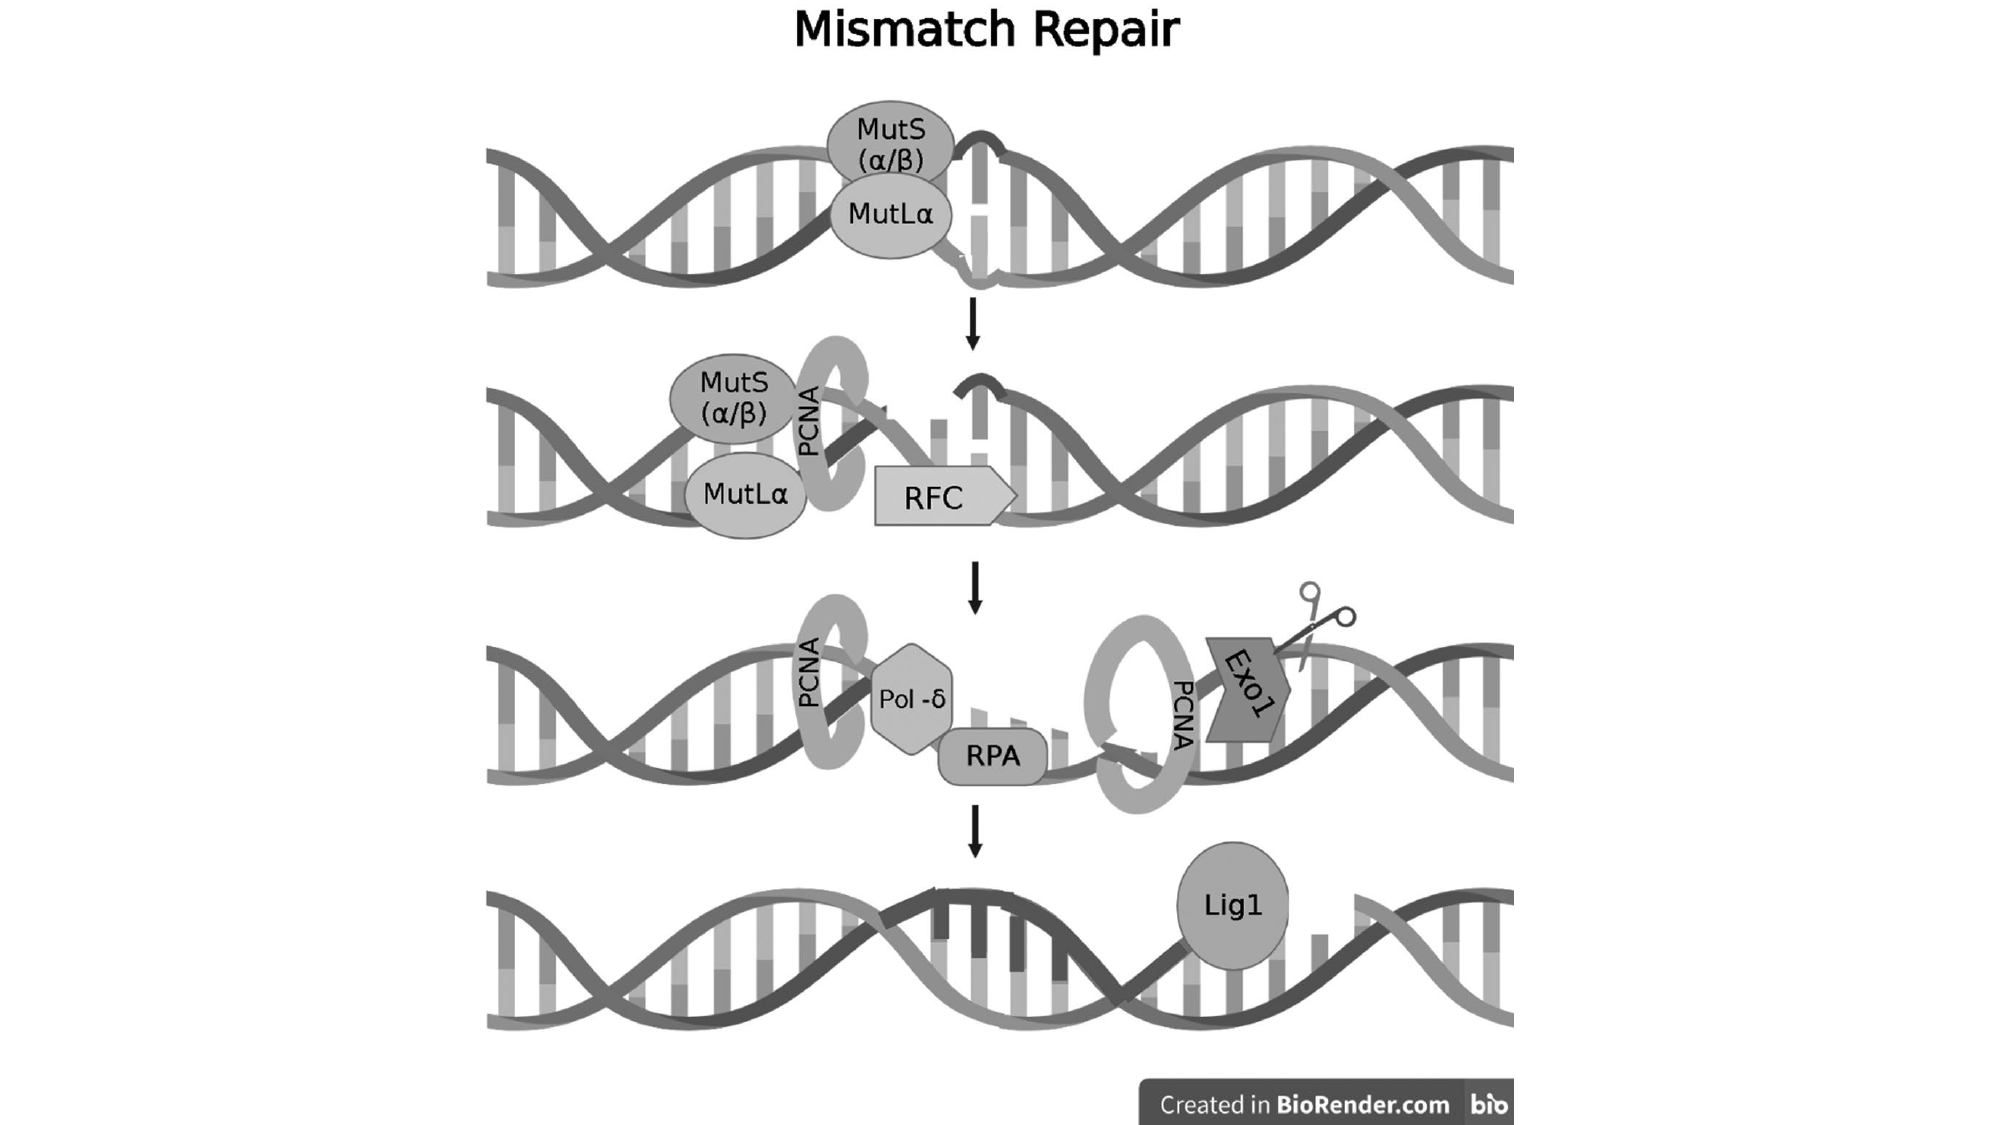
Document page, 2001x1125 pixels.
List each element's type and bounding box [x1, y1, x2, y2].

list [485, 4, 1515, 1125]
